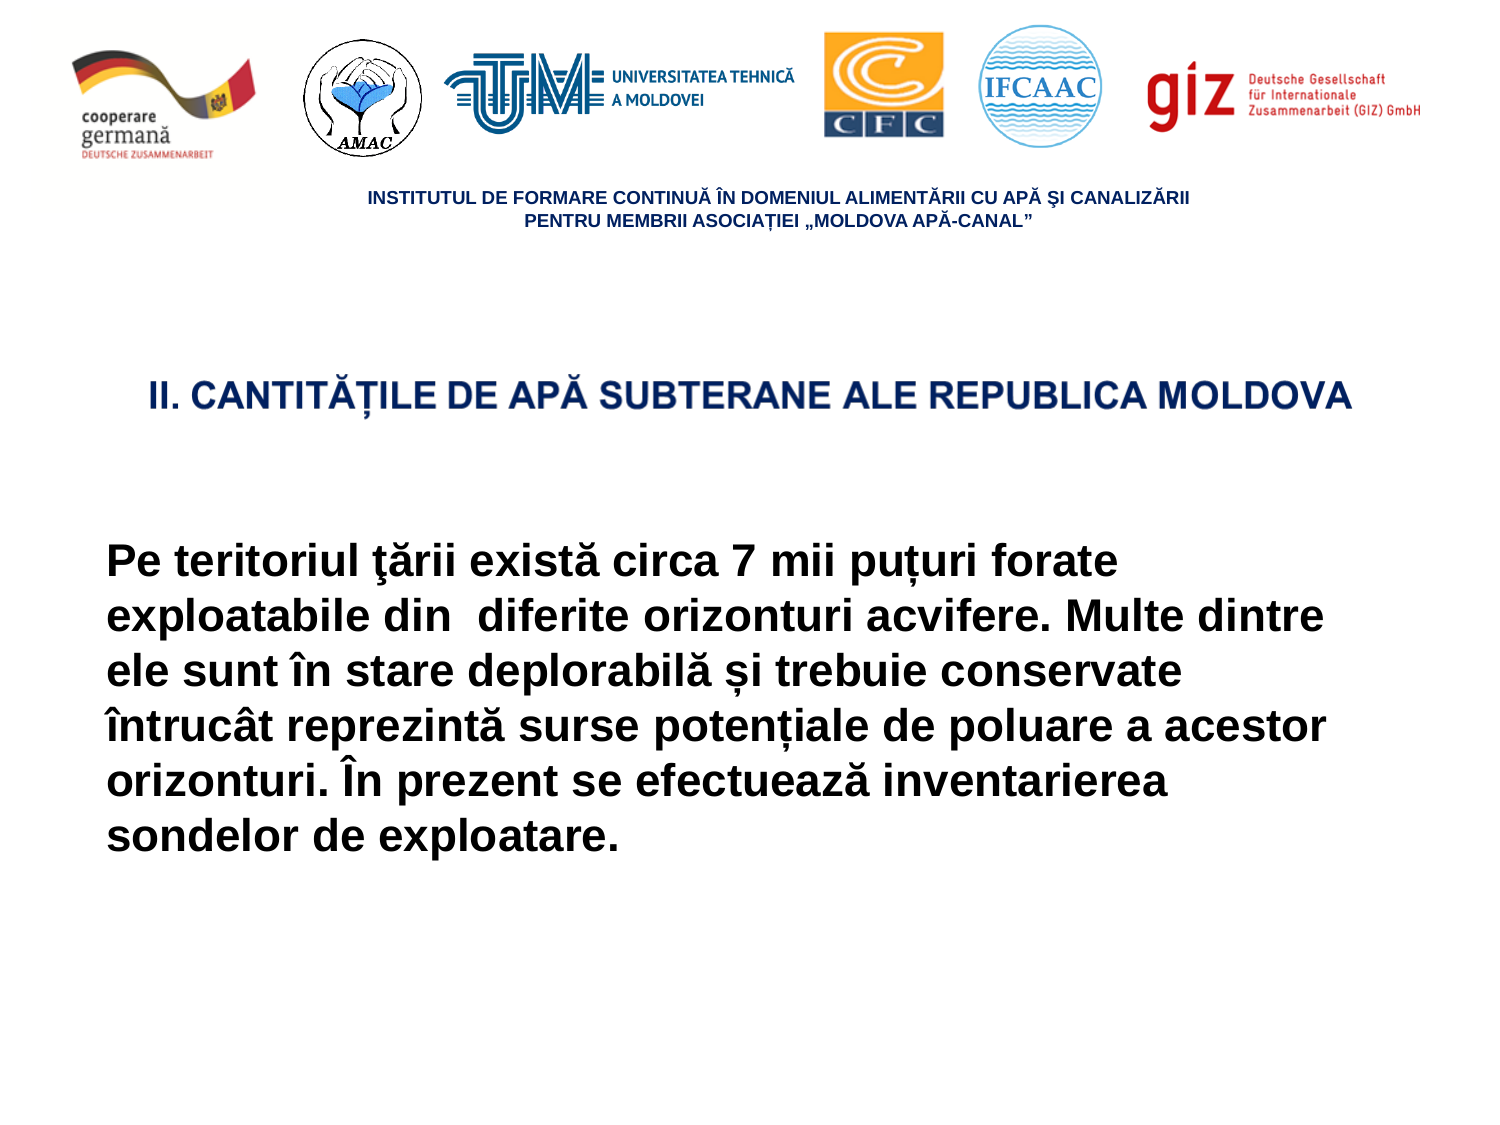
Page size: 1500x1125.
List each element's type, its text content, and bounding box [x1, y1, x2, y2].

picture [31, 7, 300, 213]
picture [970, 16, 1109, 154]
text_box [0, 250, 1500, 466]
picture [125, 359, 1375, 442]
text_box [0, 466, 1500, 1062]
picture [434, 47, 800, 140]
text_box INSTITUTUL DE FORMARE CONTINUĂ ÎN DOMENIUL ALIMENTĂRII CU APĂ ŞI CANALIZĂRII PENTRU MEMBRII ASOCIAȚIEI „MOLDOVA APĂ-CANAL” [190, 128, 1366, 239]
picture [822, 23, 948, 149]
picture [1136, 55, 1435, 147]
text_box Pe teritoriul ţării există circa 7 mii puțuri forate exploatabile din diferite orizonturi acvifere. Multe dintre ele sunt în stare deplorabilă și trebuie conservate întrucât reprezintă surse potențiale de poluare a acestor orizonturi. În prezent se efectuează inventarierea sondelor de exploatare. [91, 523, 1348, 869]
picture [303, 38, 422, 158]
